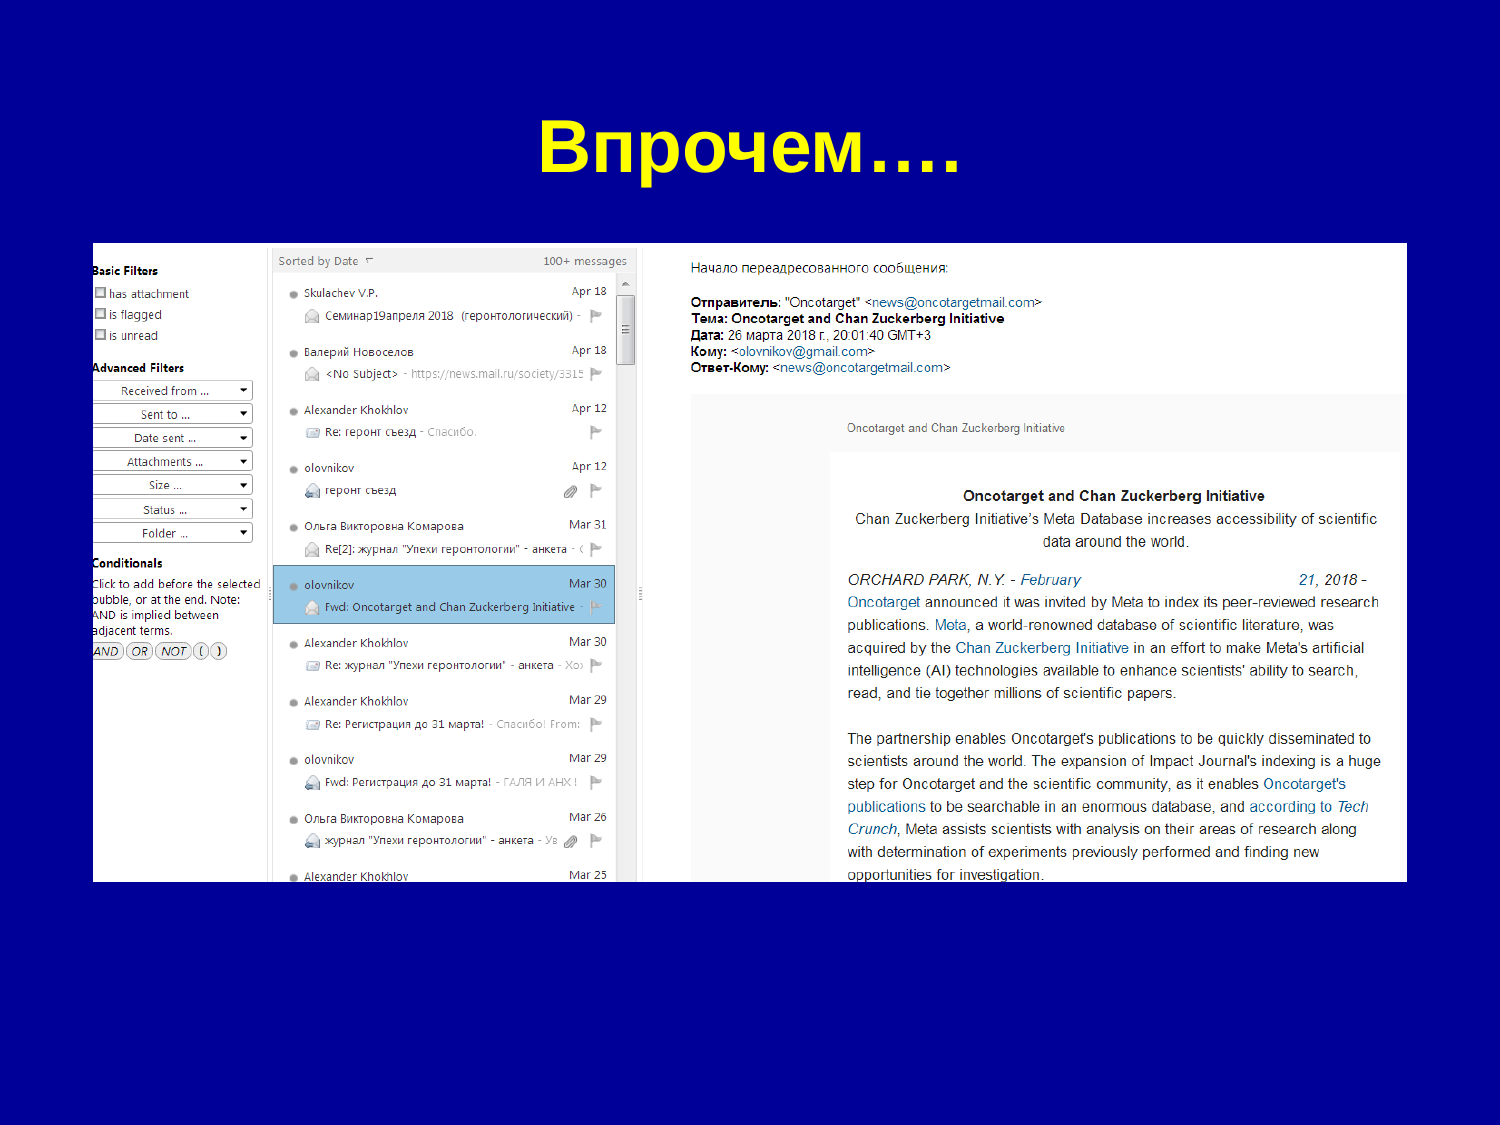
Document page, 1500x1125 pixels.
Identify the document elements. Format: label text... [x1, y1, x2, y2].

text_box Впрочем…. [522, 89, 978, 195]
picture [93, 243, 1407, 882]
